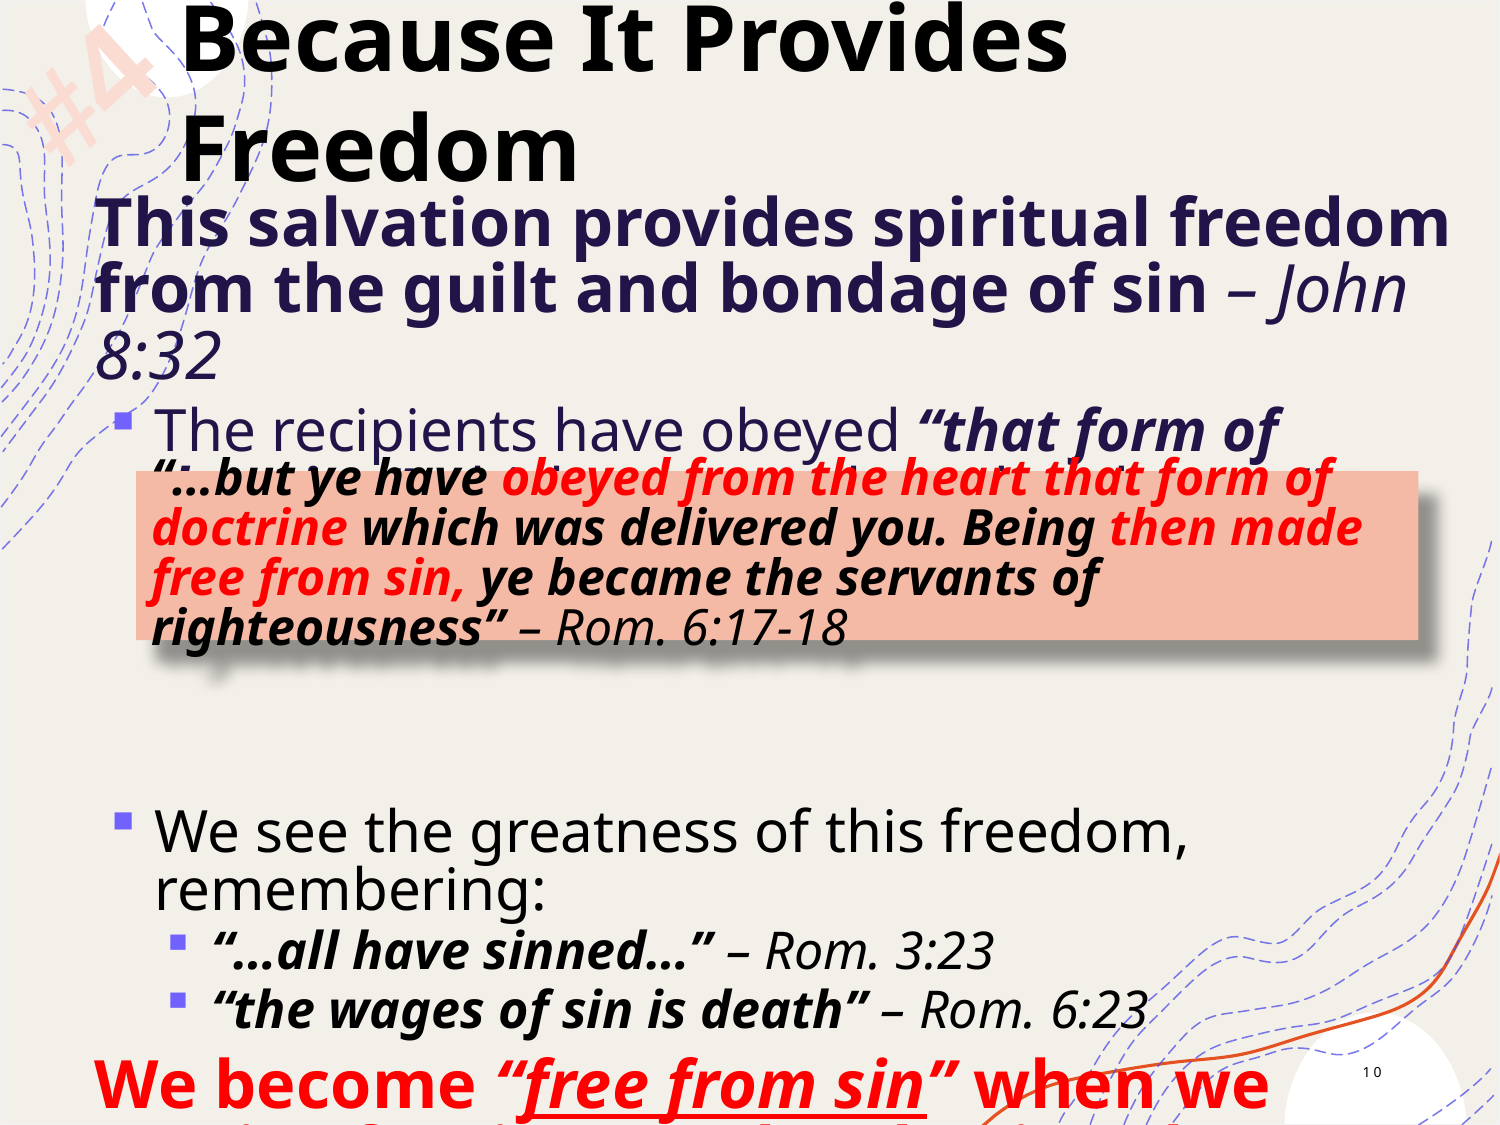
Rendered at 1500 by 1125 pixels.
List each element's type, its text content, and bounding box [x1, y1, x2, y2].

list This salvation provides spiritual freedom from the guilt and bondage of sin – John 8:32 The recipients have obeyed “that form of doctrine” which Jesus authored and were “set free from sin” We see the greatness of this freedom, remembering: “…all have sinned…” – Rom. 3:23 “the wages of sin is death” – Rom. 6:23 We become “free from sin” when we receive forgiveness by obeying the saving gospel of Jesus Christ! – Acts 2:38; Rom. 6:17-18 [79, 185, 1475, 1103]
slide_number 10 [1218, 1042, 1397, 1103]
text_box “…but ye have obeyed from the heart that form of doctrine which was delivered you. Being then made free from sin, ye became the servants of righteousness” – Rom. 6:17-18 [135, 470, 1419, 641]
text_box Because It Provides Freedom [163, 47, 1446, 132]
text_box #4 [0, 0, 214, 220]
